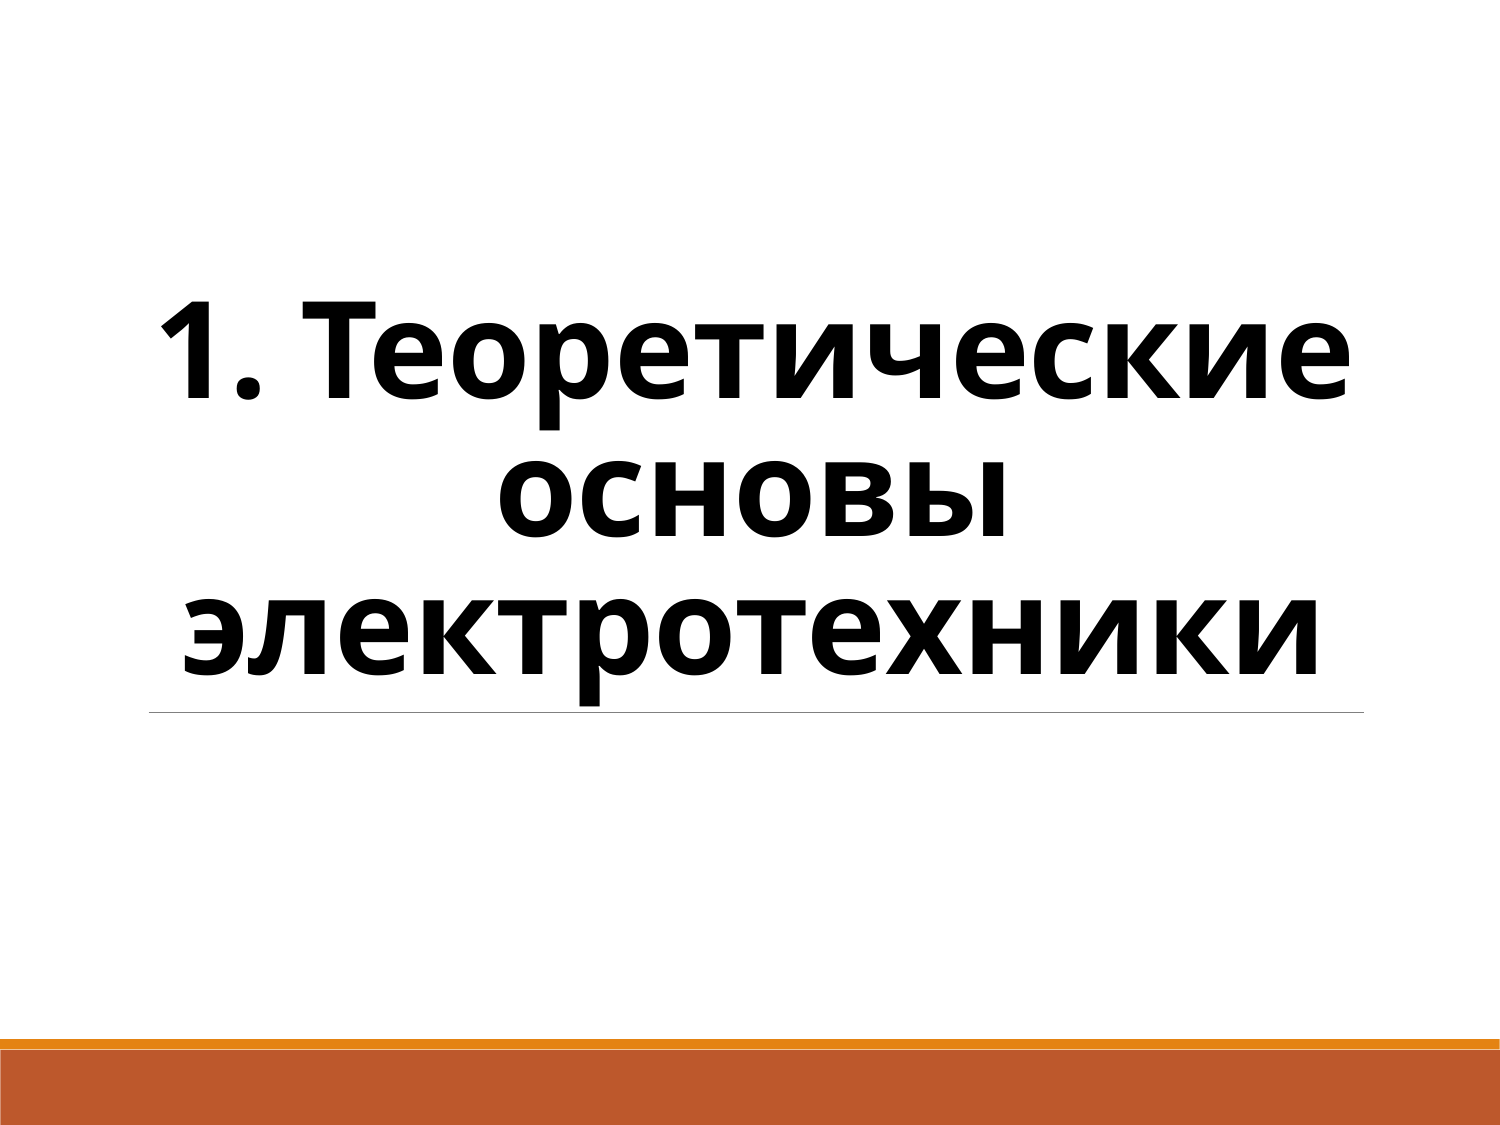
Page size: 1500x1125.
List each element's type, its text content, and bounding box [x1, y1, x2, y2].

title 1. Теоретические основы электротехники [135, 124, 1373, 710]
